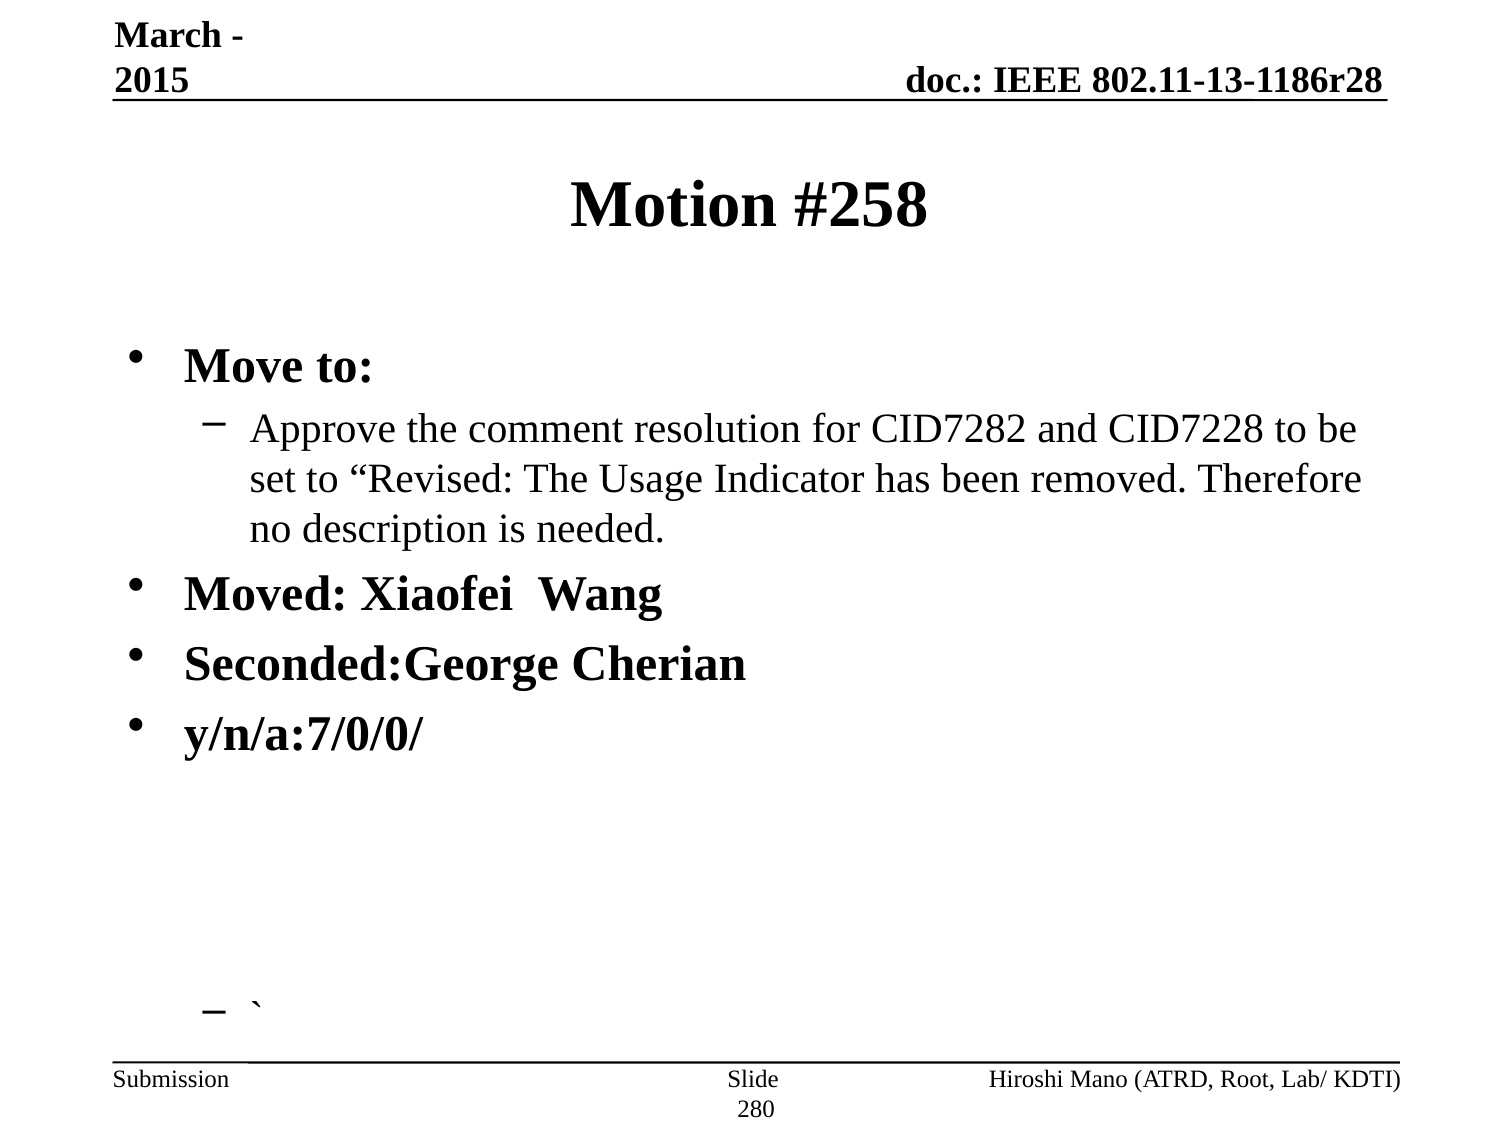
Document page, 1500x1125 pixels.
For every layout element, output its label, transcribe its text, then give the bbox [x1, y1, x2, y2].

title Motion #258 [112, 112, 1388, 288]
slide_number March -2015 [114, 54, 273, 101]
slide_number Slide 280 [712, 1061, 800, 1093]
list Move to: Approve the comment resolution for CID7282 and CID7228 to be set to “Revised: The Usage Indicator has been removed. Therefore no description is needed. Moved: Xiaofei Wang Seconded:George Cherian y/n/a:7/0/0/ ` [112, 324, 1388, 1026]
footer Hiroshi Mano (ATRD, Root, Lab/ KDTI) [984, 1061, 1402, 1093]
